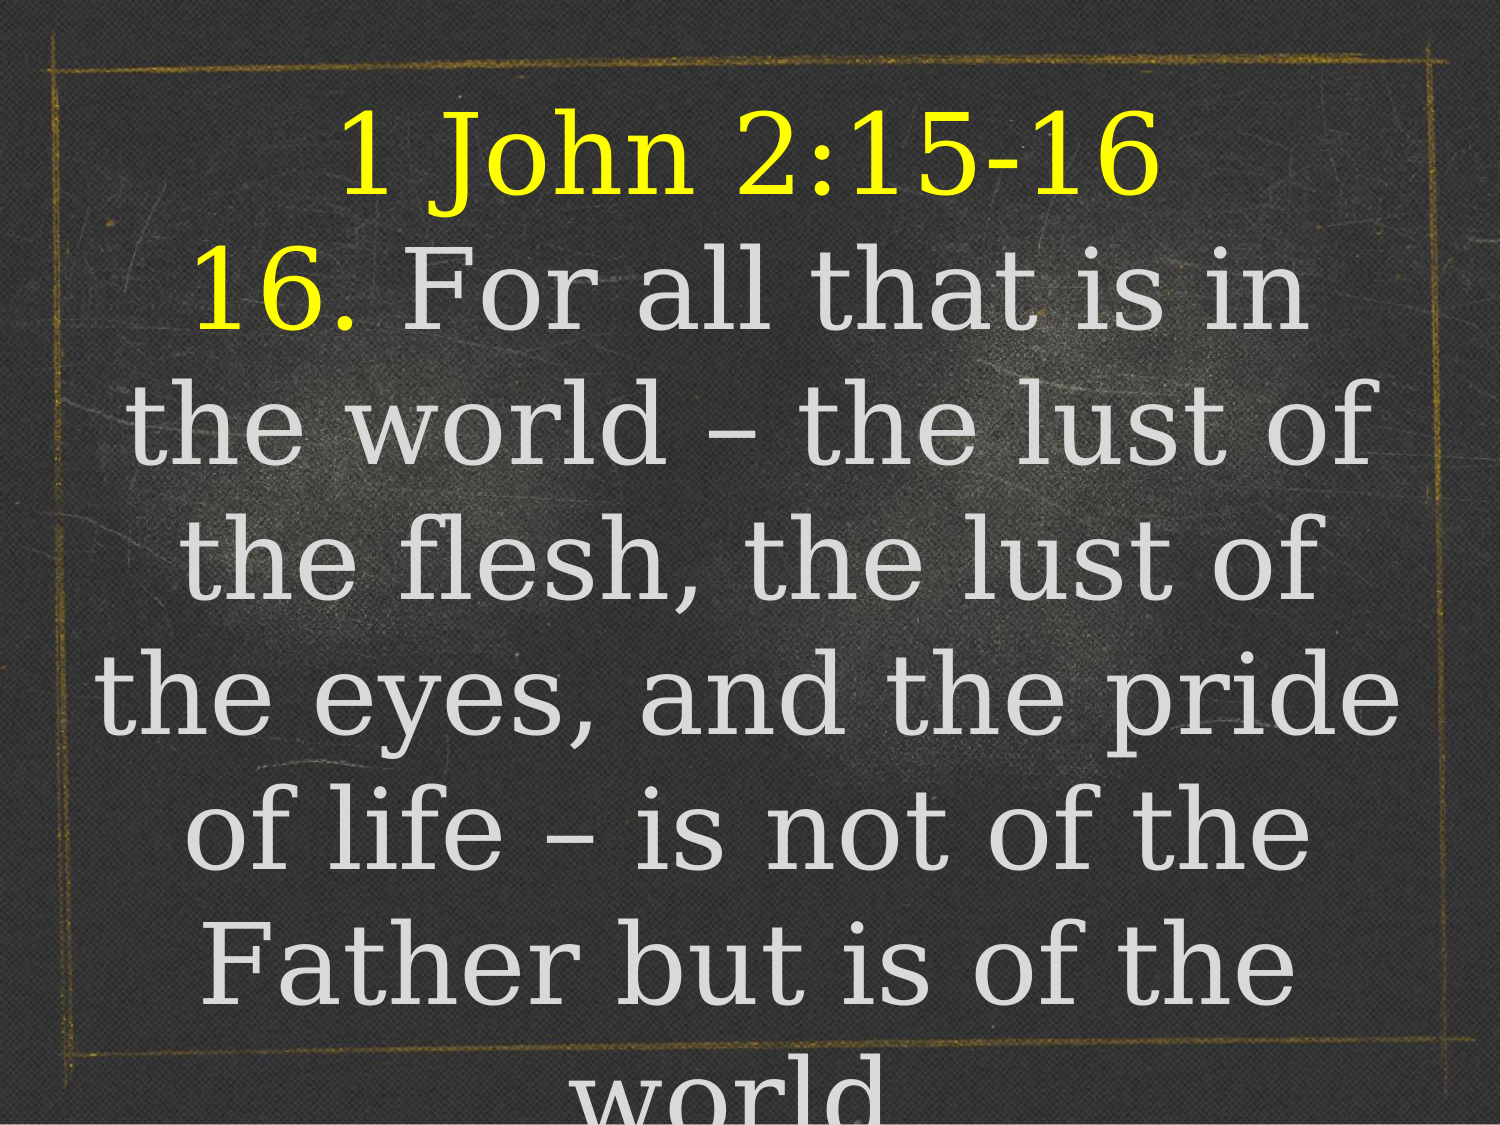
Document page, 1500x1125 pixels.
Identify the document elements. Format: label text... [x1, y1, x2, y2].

picture [0, 0, 1500, 1125]
text_box 1 John 2:15-16 16. For all that is in the world – the lust of the flesh, the lust of the eyes, and the pride of life – is not of the Father but is of the world. [76, 74, 1421, 1125]
